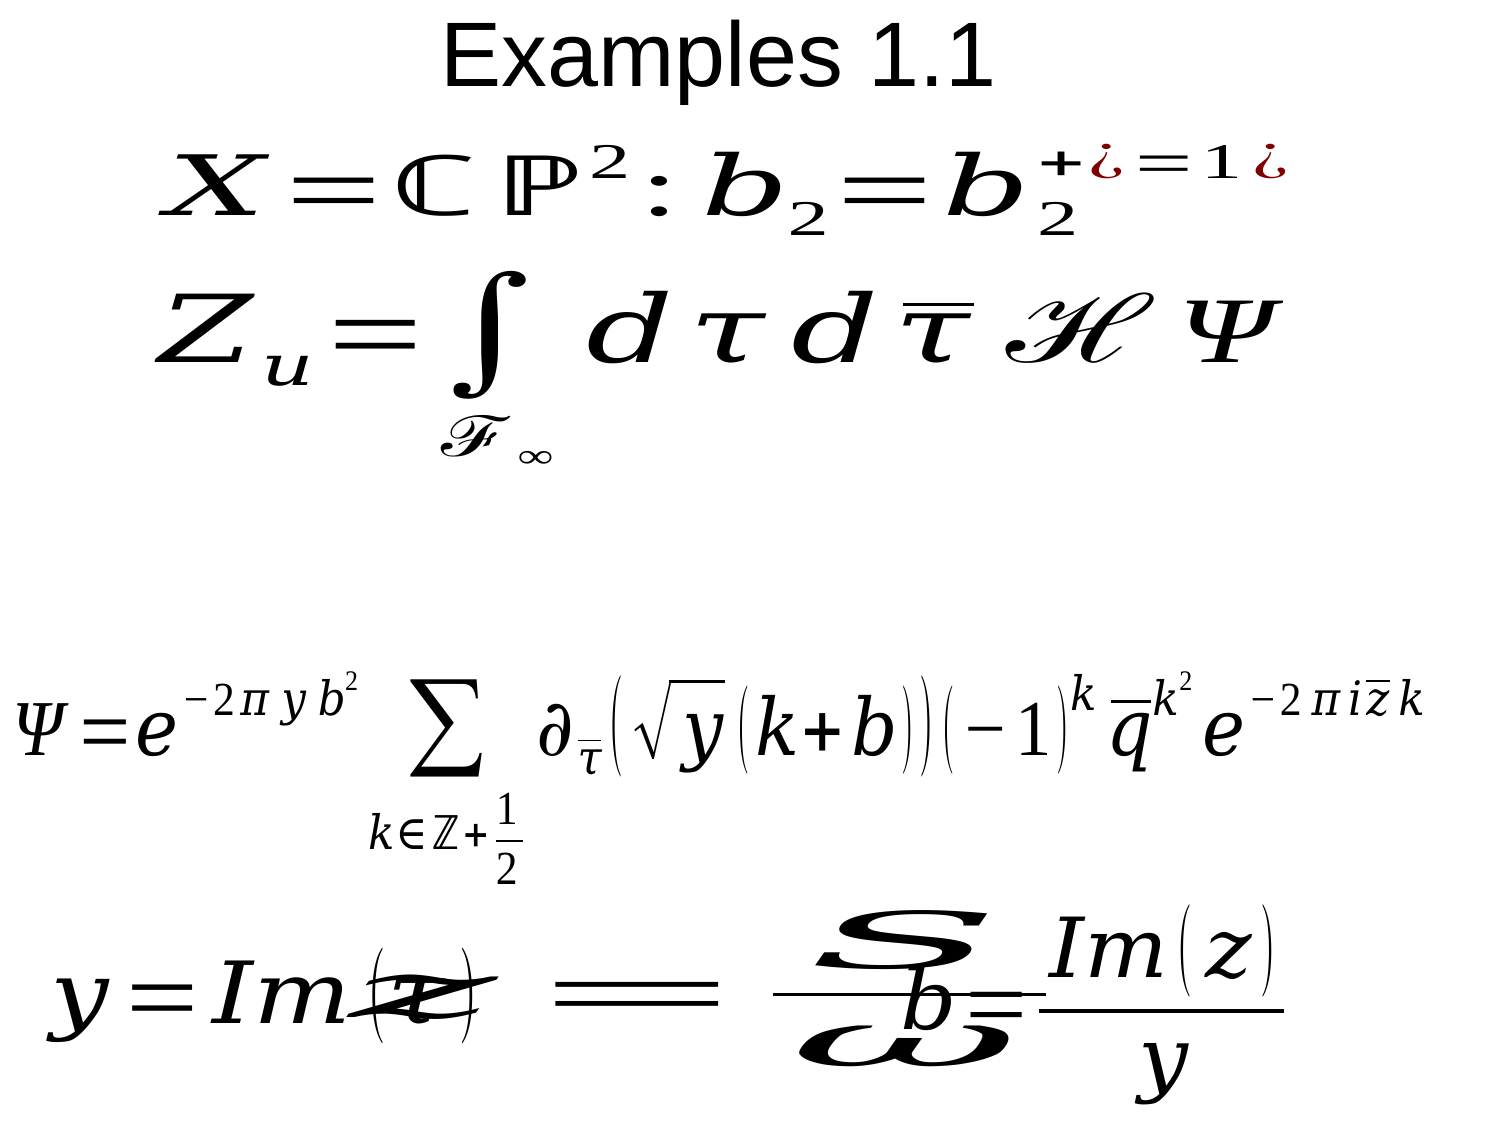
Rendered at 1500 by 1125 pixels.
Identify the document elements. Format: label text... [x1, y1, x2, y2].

title Examples 1.1 [43, 0, 1394, 144]
